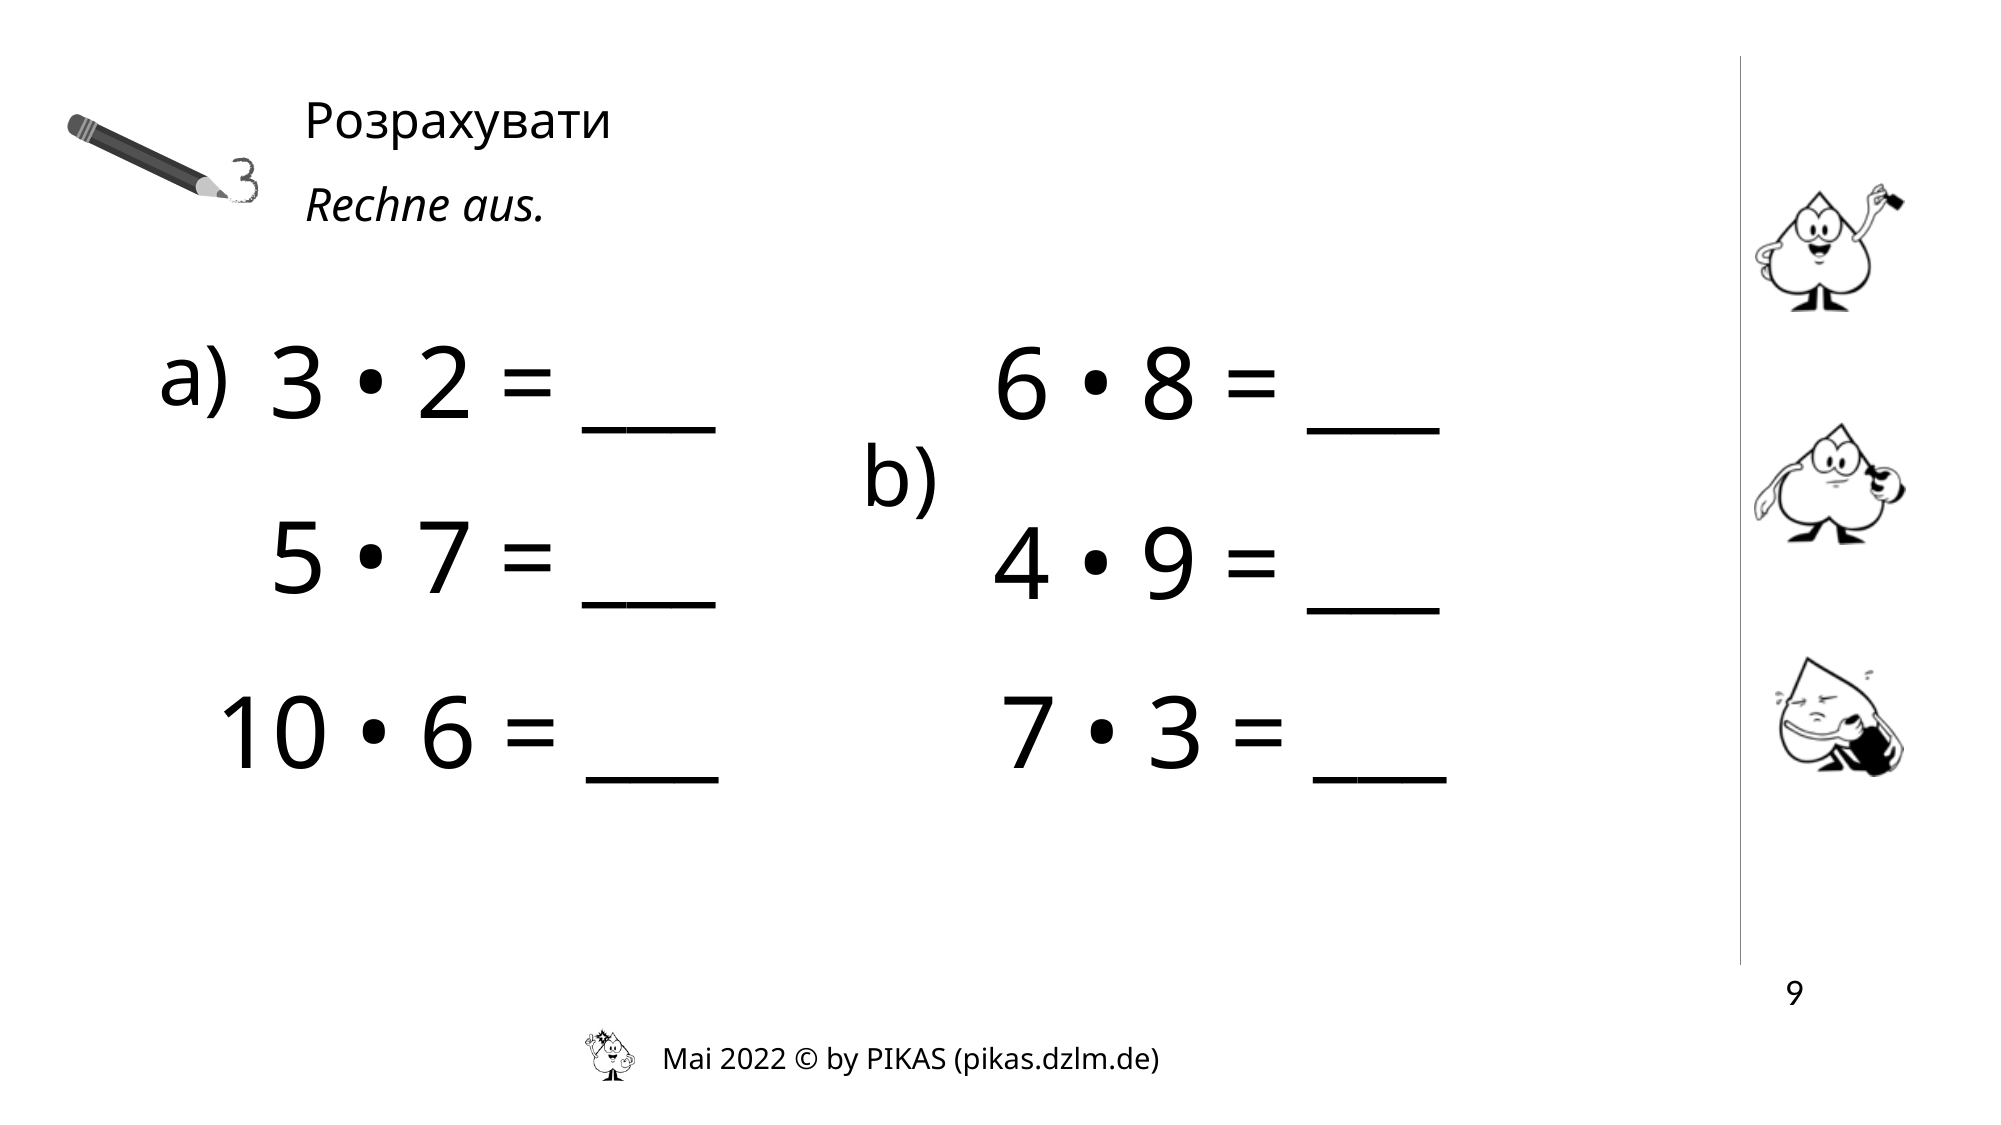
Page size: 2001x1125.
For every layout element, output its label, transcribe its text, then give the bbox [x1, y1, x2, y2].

picture [585, 1027, 635, 1081]
text_box 3 • 2 = ___ [254, 310, 845, 446]
text_box b) [847, 316, 989, 531]
text_box 6 • 8 = ___ [979, 311, 1569, 447]
text_box 4 • 9 = ___ [979, 492, 1687, 627]
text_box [1754, 183, 1906, 777]
text_box Розрахувати Rechne aus. [289, 50, 1535, 238]
text_box 9 [1770, 961, 1820, 1021]
text_box 5 • 7 = ___ [254, 485, 845, 621]
text_box 10 • 6 = ___ [200, 660, 862, 796]
text_box Mai 2022 © by PIKAS (pikas.dzlm.de) [614, 1033, 1209, 1121]
text_box a) [143, 314, 253, 430]
text_box 7 • 3 = ___ [986, 660, 1647, 796]
picture [67, 113, 259, 203]
